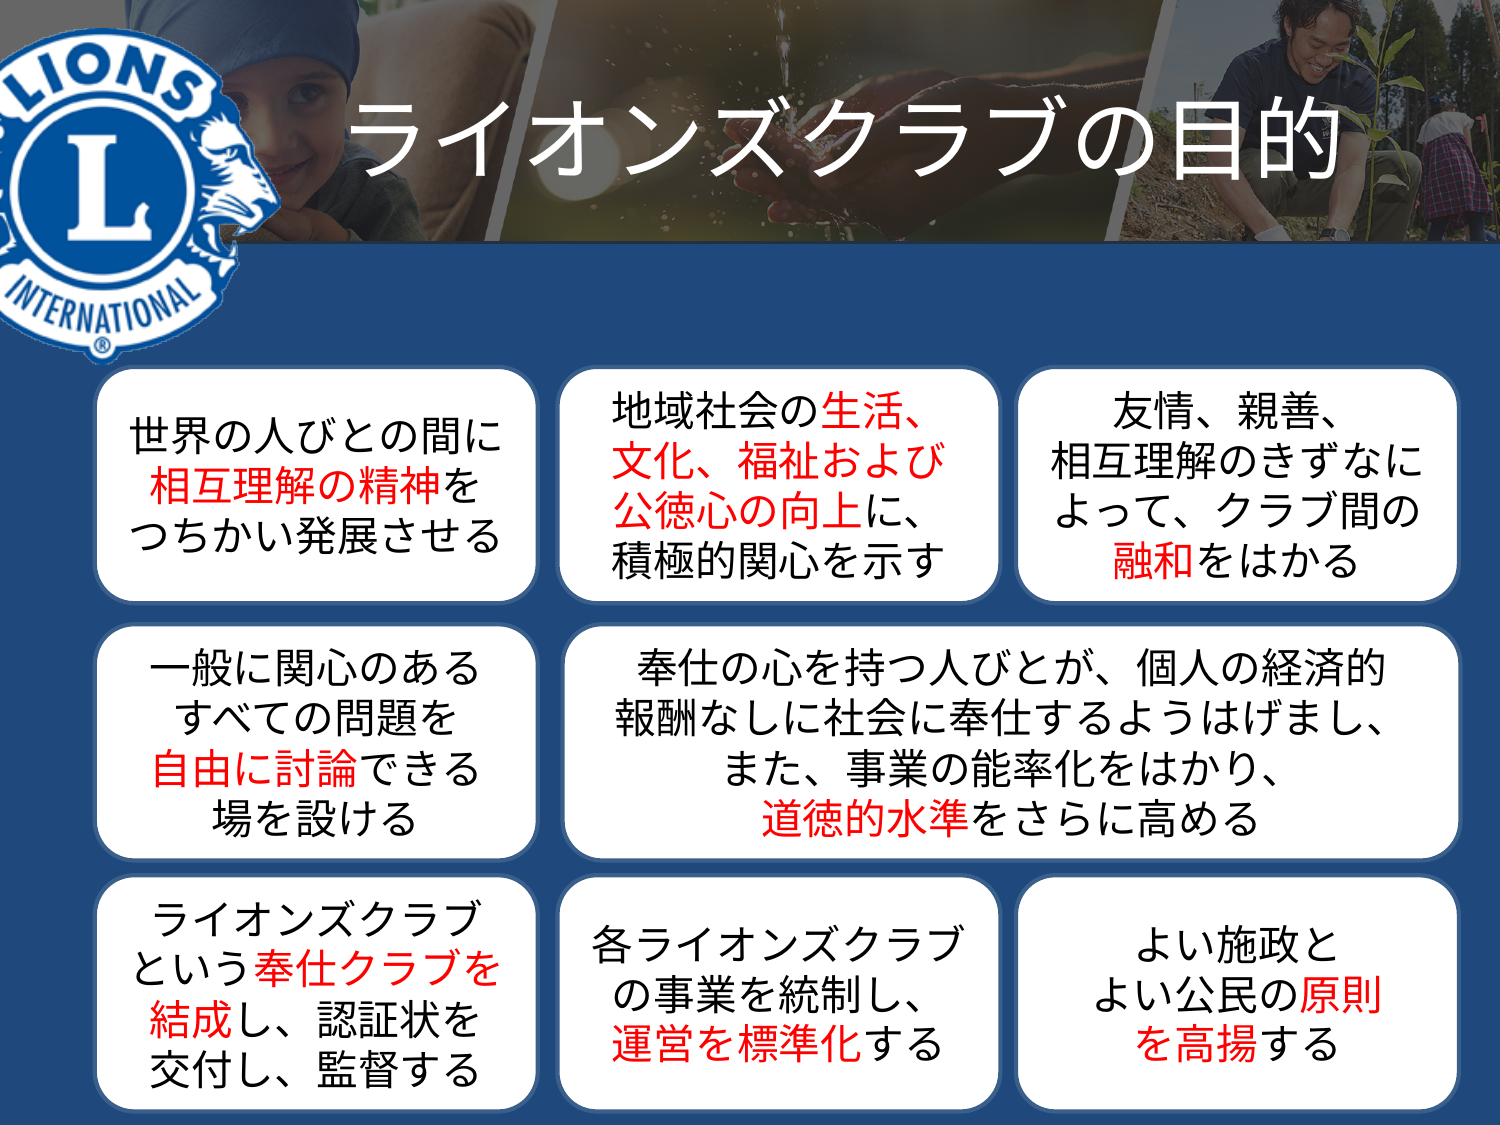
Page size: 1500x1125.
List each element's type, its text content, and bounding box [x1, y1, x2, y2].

text_box 各ライオンズクラブ の事業を統制し、 運営を標準化する [555, 873, 1003, 1114]
text_box 奉仕の心を持つ人びとが、個人の経済的 報酬なしに社会に奉仕するようはげまし、 また、事業の能率化をはかり、 道徳的水準をさらに高める [560, 622, 1463, 863]
text_box 一般に関心のある すべての問題を 自由に討論できる 場を設ける [92, 622, 540, 863]
text_box 地域社会の生活、 文化、福祉および 公徳心の向上に、 積極的関心を示す [555, 364, 1003, 606]
text_box 世界の人びとの間に 相互理解の精神を つちかい発展させる [92, 364, 540, 606]
text_box ライオンズクラブ という奉仕クラブを 結成し、認証状を 交付し、監督する [92, 873, 540, 1114]
text_box よい施政と よい公民の原則 を高揚する [1013, 873, 1461, 1114]
picture [0, 0, 1500, 368]
text_box 友情、親善、 相互理解のきずなによって、クラブ間の融和をはかる [1013, 364, 1461, 606]
